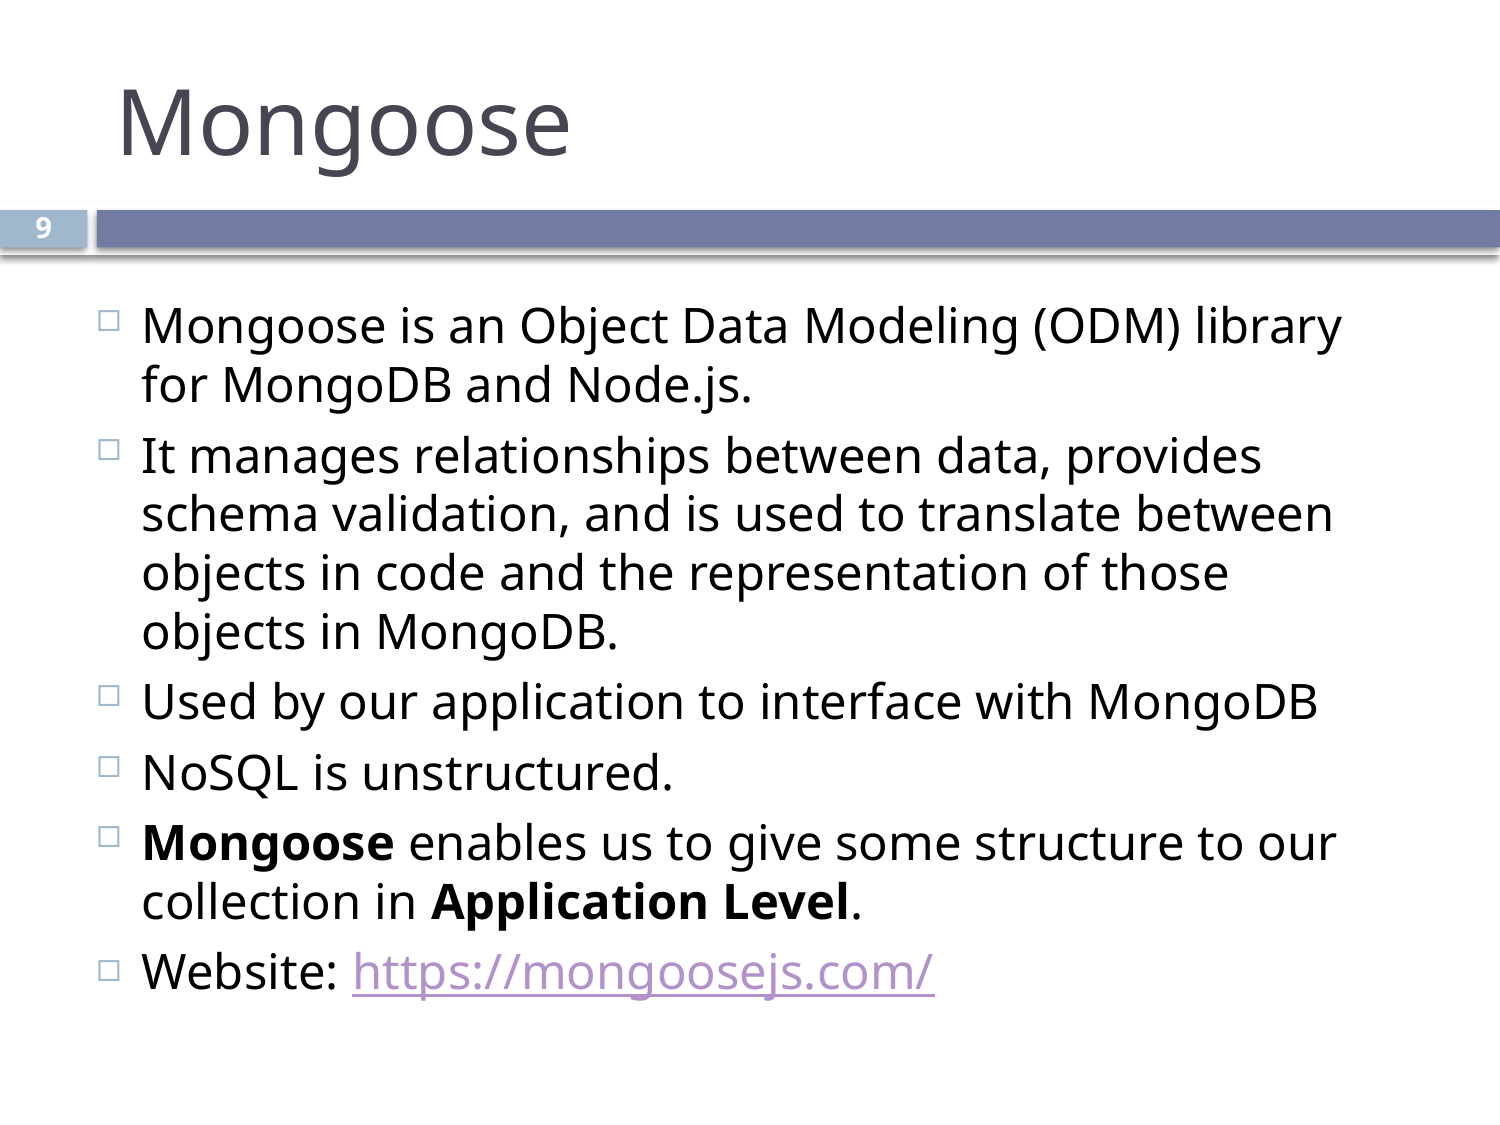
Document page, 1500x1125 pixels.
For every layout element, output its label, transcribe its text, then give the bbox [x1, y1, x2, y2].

list Mongoose is an Object Data Modeling (ODM) library for MongoDB and Node.js. It manages relationships between data, provides schema validation, and is used to translate between objects in code and the representation of those objects in MongoDB. Used by our application to interface with MongoDB NoSQL is unstructured. Mongoose enables us to give some structure to our collection in Application Level. Website: https://mongoosejs.com/ [81, 287, 1419, 1025]
slide_number 9 [0, 208, 88, 249]
title Mongoose [100, 37, 1438, 200]
